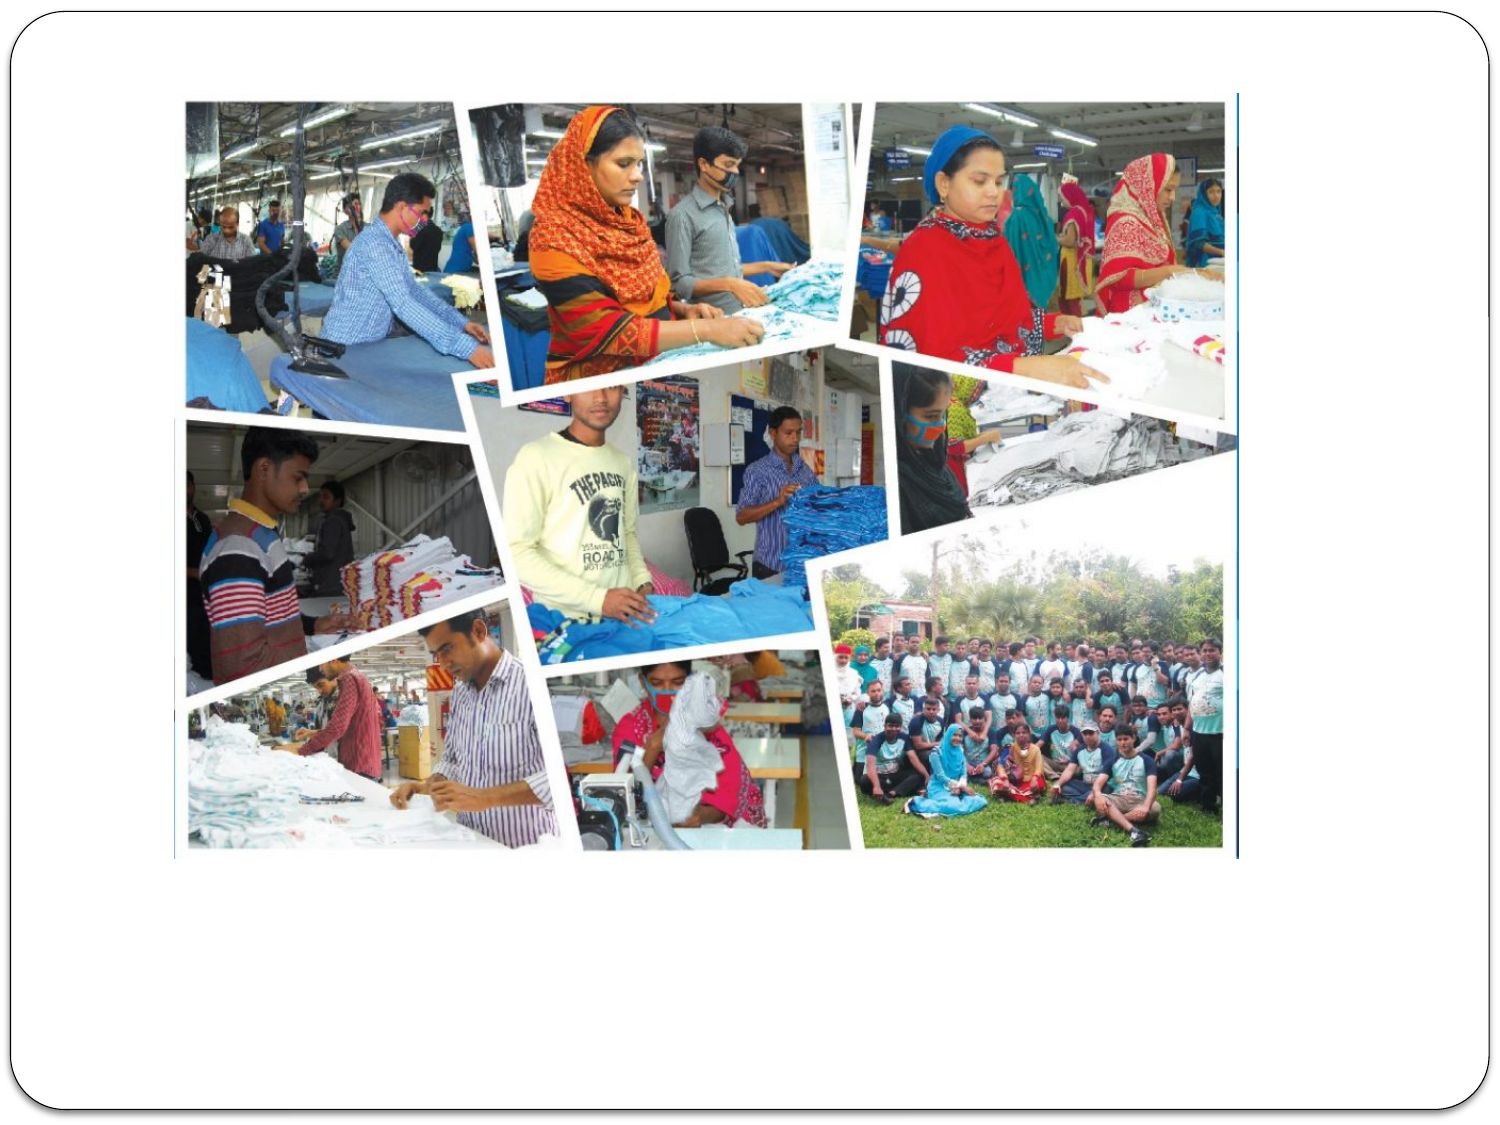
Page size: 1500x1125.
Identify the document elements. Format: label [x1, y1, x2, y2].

picture [174, 92, 1240, 859]
